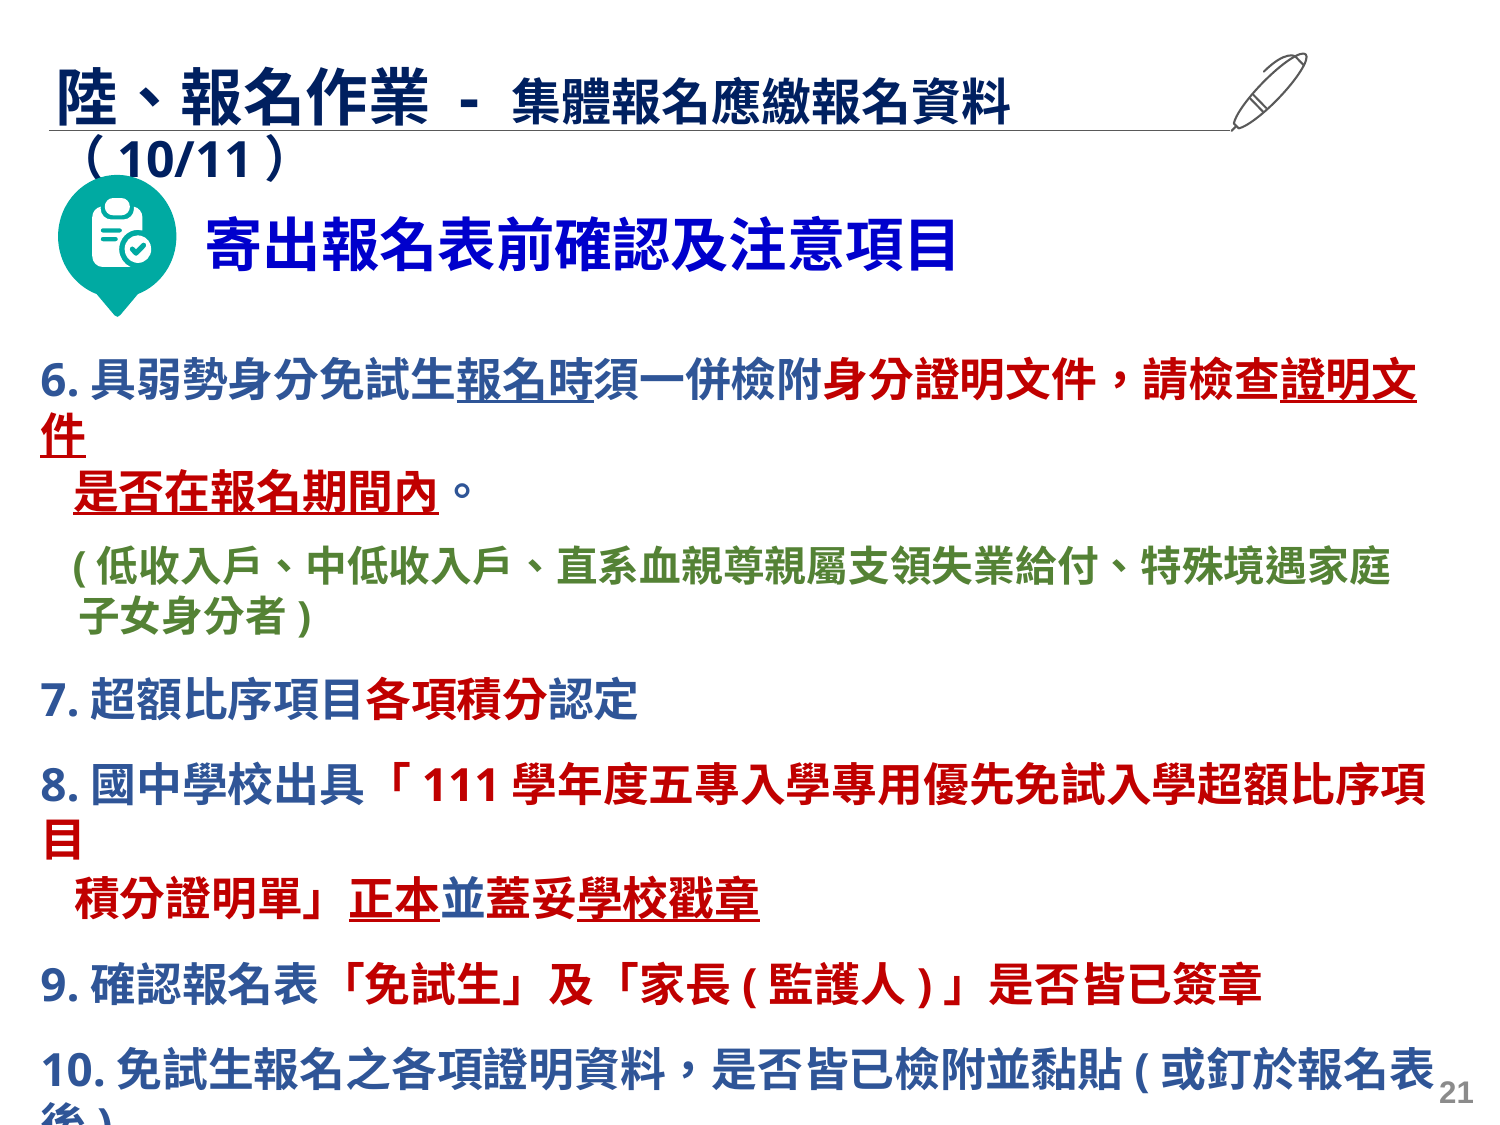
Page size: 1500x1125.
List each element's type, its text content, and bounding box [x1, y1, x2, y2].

text_box [1231, 53, 1307, 131]
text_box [25, 174, 1474, 1019]
text_box 陸、報名作業 - 集體報名應繳報名資料（10/11） [41, 59, 1230, 132]
slide_number 21 [1151, 1068, 1490, 1114]
